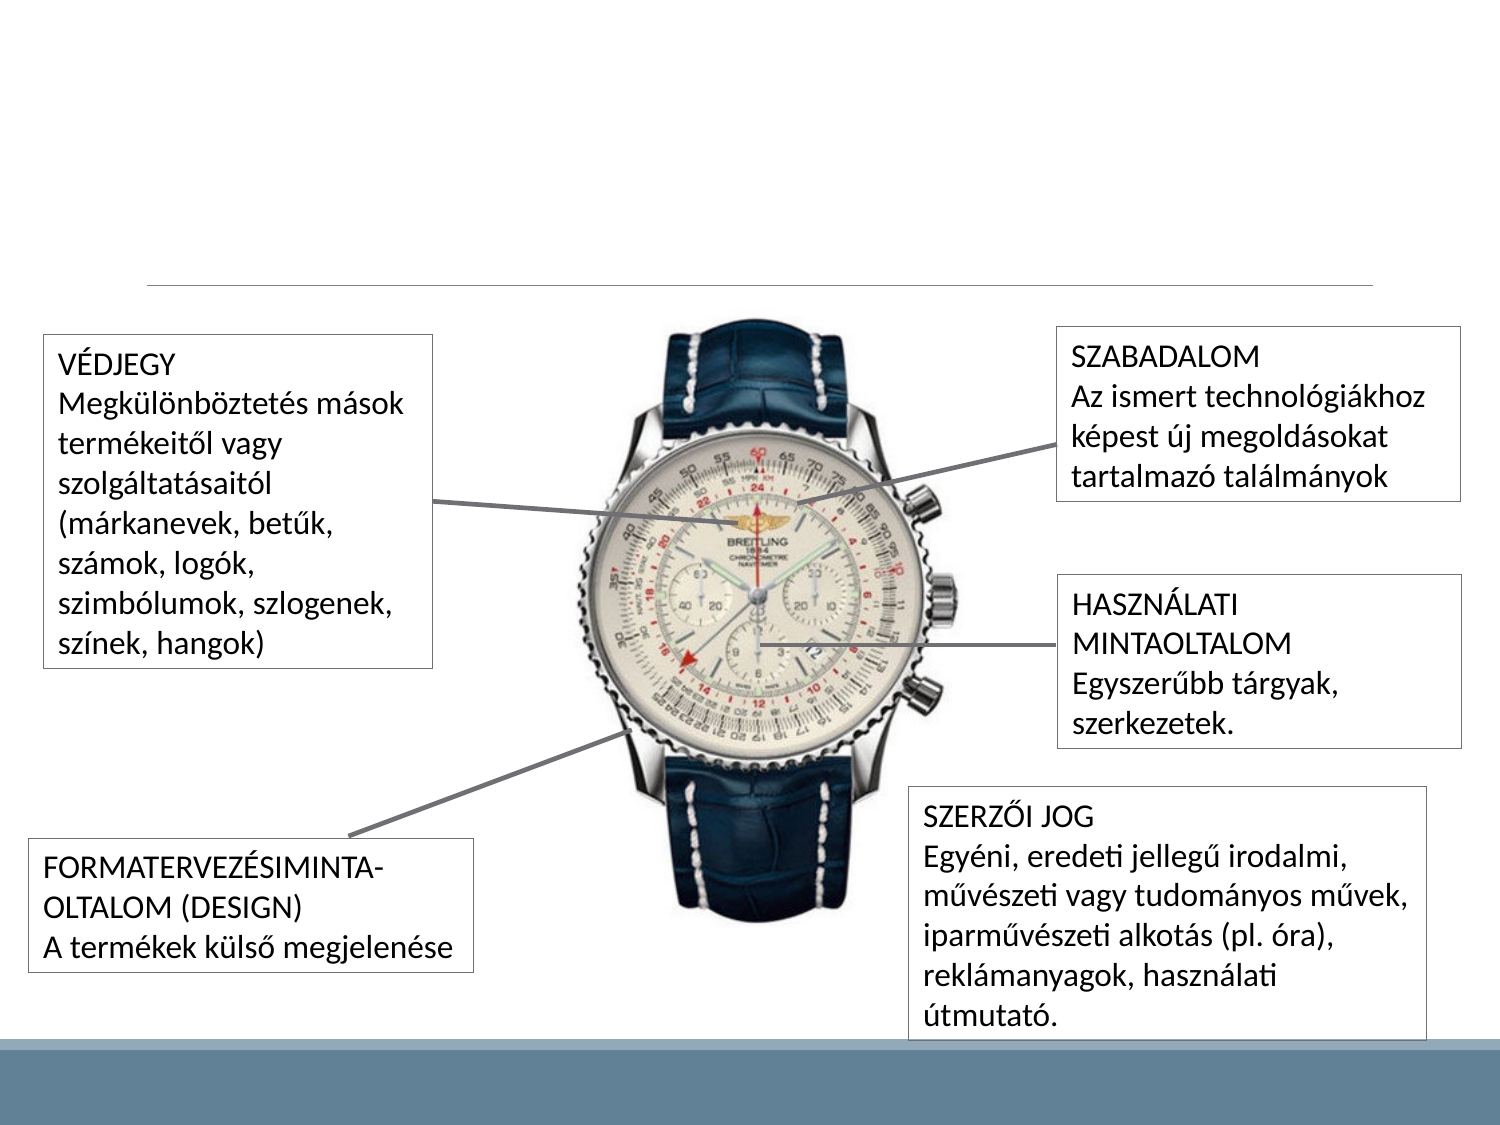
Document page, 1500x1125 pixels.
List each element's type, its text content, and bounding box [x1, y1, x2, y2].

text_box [796, 443, 1058, 504]
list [522, 302, 985, 964]
text_box FORMATERVEZÉSIMINTA- OLTALOM (DESIGN) A termékek külső megjelenése [28, 838, 474, 973]
text_box SZABADALOM Az ismert technológiákhoz képest új megoldásokat tartalmazó találmányok [1056, 326, 1461, 502]
text_box VÉDJEGY Megkülönböztetés mások termékeitől vagy szolgáltatásaitól (márkanevek, betűk, számok, logók, szimbólumok, szlogenek, színek, hangok) [43, 334, 433, 669]
text_box SZERZŐI JOG Egyéni, eredeti jellegű irodalmi, művészeti vagy tudományos művek, iparművészeti alkotás (pl. óra), reklámanyagok, használati útmutató. [908, 786, 1427, 1041]
text_box HASZNÁLATI MINTAOLTALOM Egyszerűbb tárgyak, szerkezetek. [1057, 574, 1462, 749]
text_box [432, 502, 739, 524]
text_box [347, 729, 633, 837]
